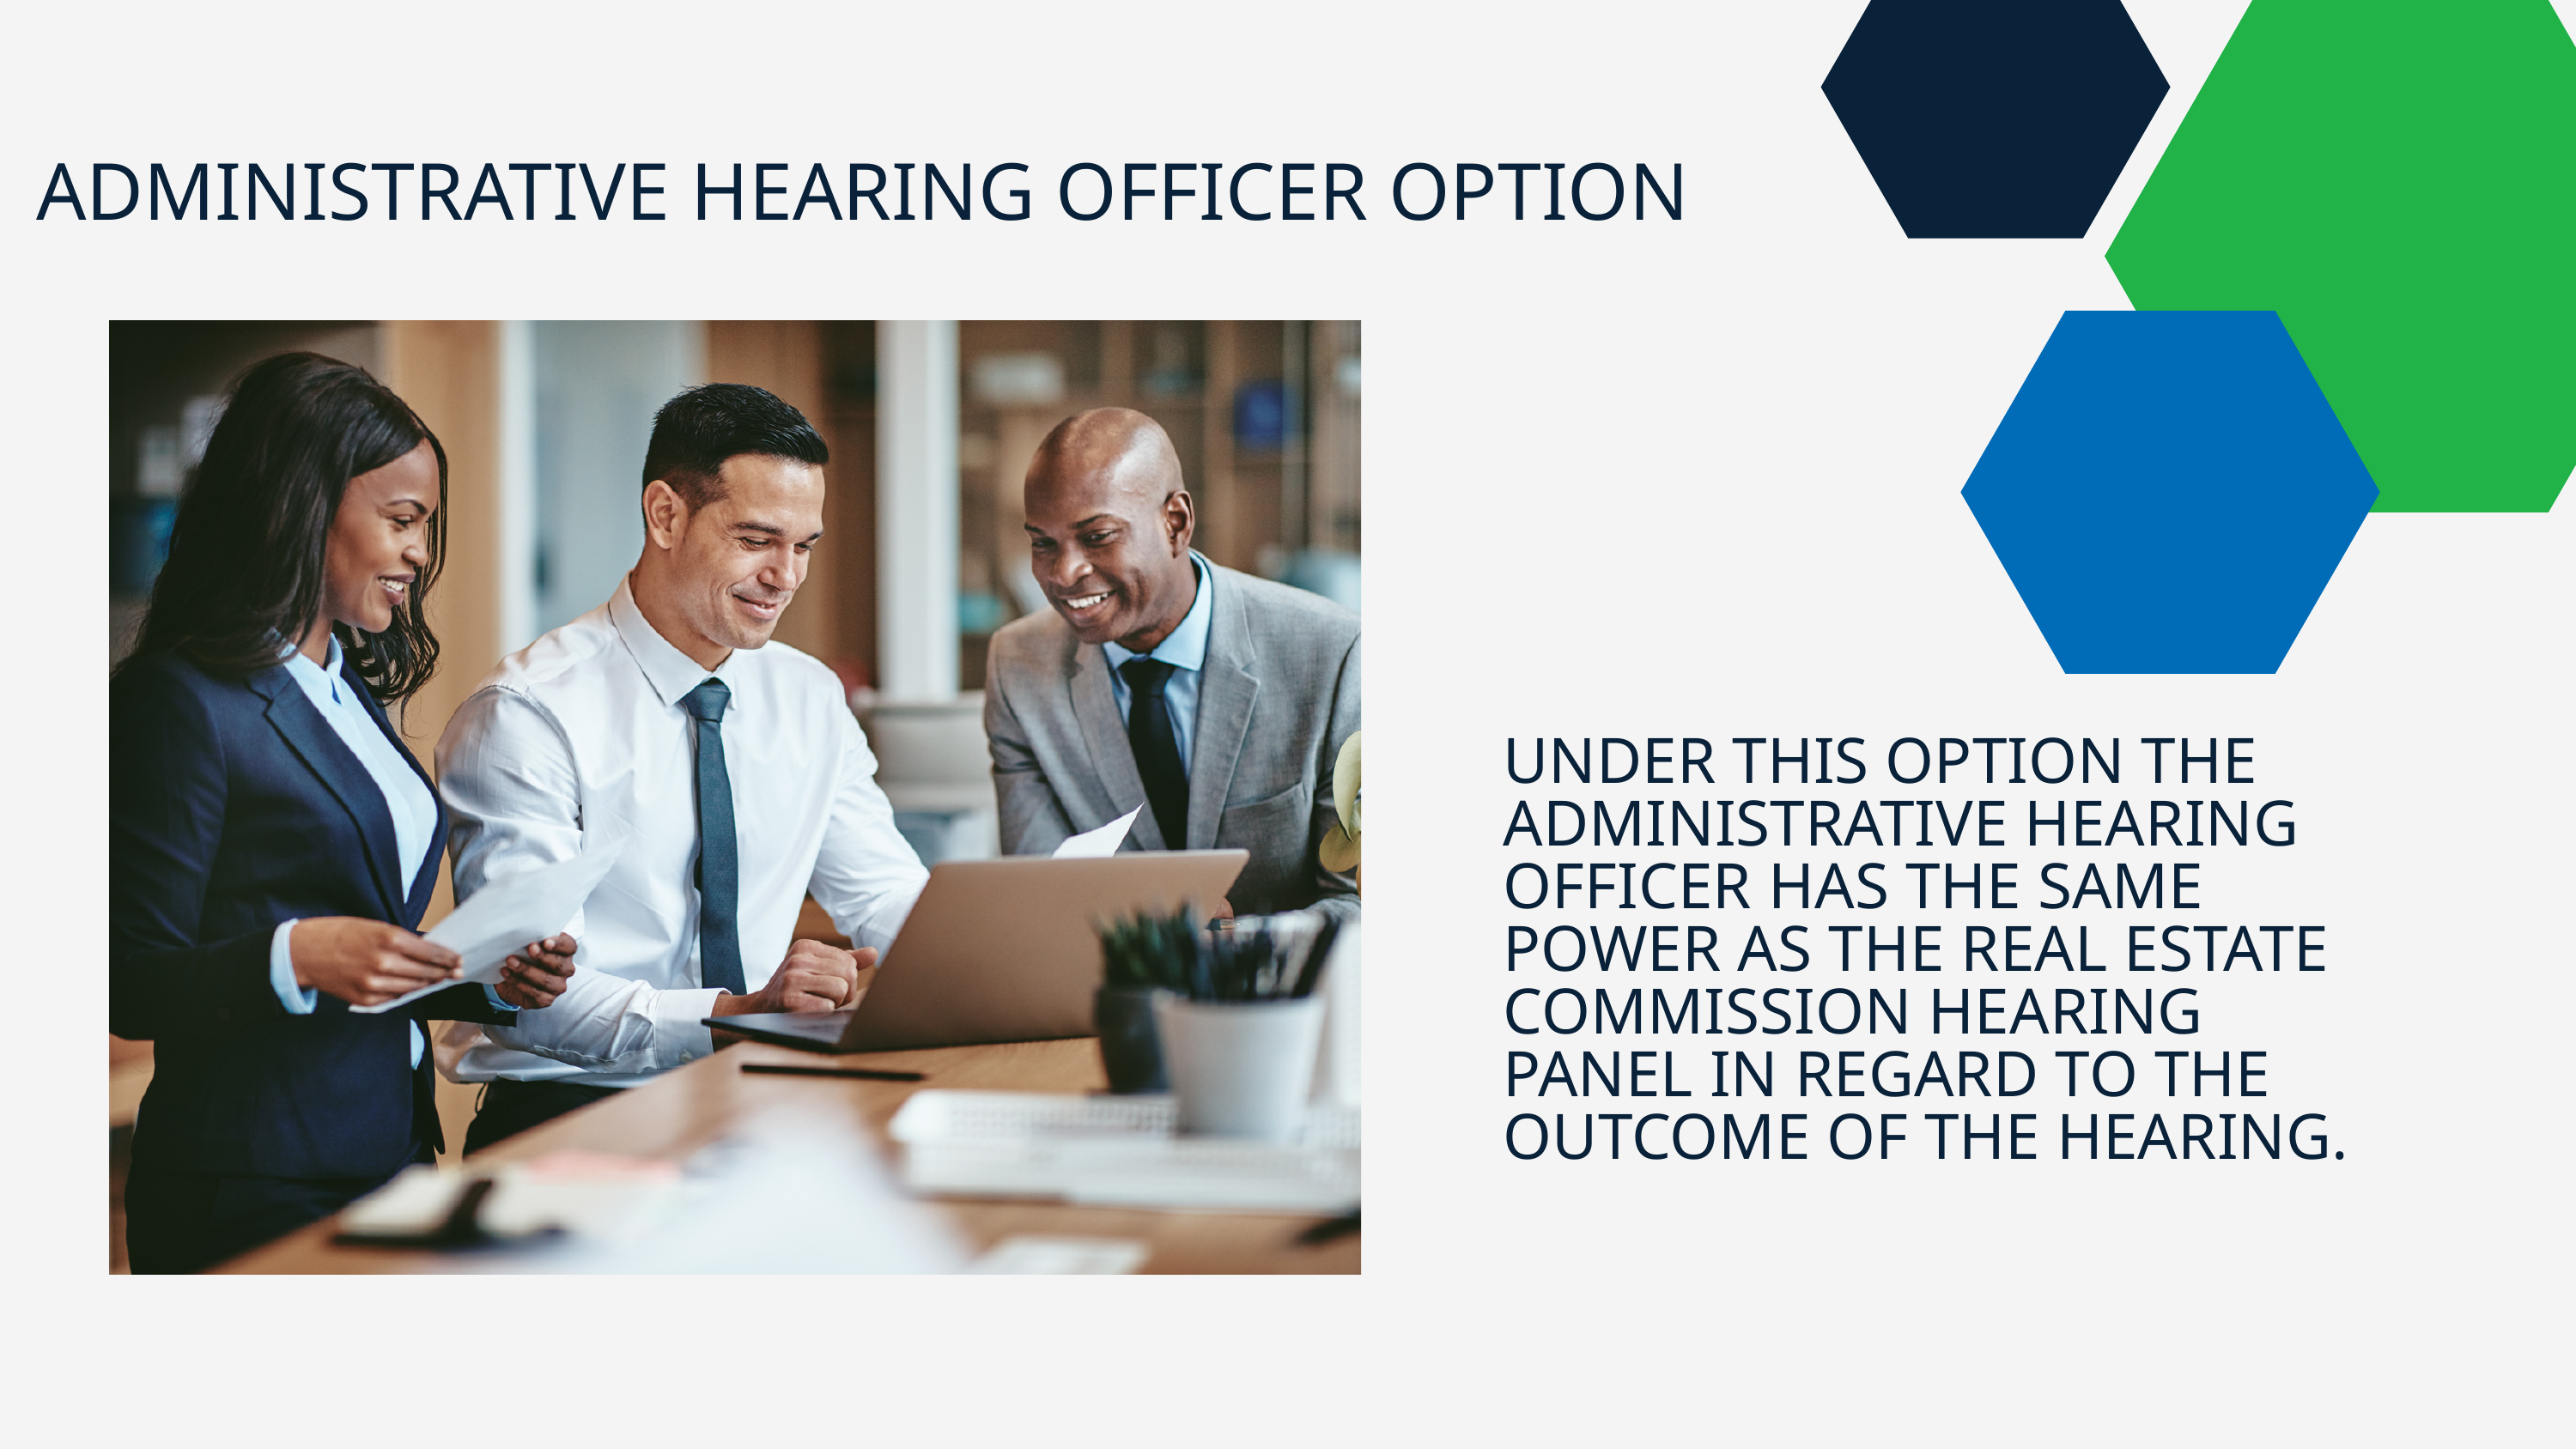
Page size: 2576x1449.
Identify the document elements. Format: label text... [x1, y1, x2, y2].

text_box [1960, 310, 2381, 675]
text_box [2104, 0, 2576, 513]
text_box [108, 320, 1362, 1276]
text_box ADMINISTRATIVE HEARING OFFICER OPTION [35, 156, 1816, 236]
text_box UNDER THIS OPTION THE ADMINISTRATIVE HEARING OFFICER HAS THE SAME POWER AS THE REAL ESTATE COMMISSION HEARING PANEL IN REGARD TO THE OUTCOME OF THE HEARING. [1503, 733, 2405, 1172]
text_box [1820, 0, 2171, 239]
